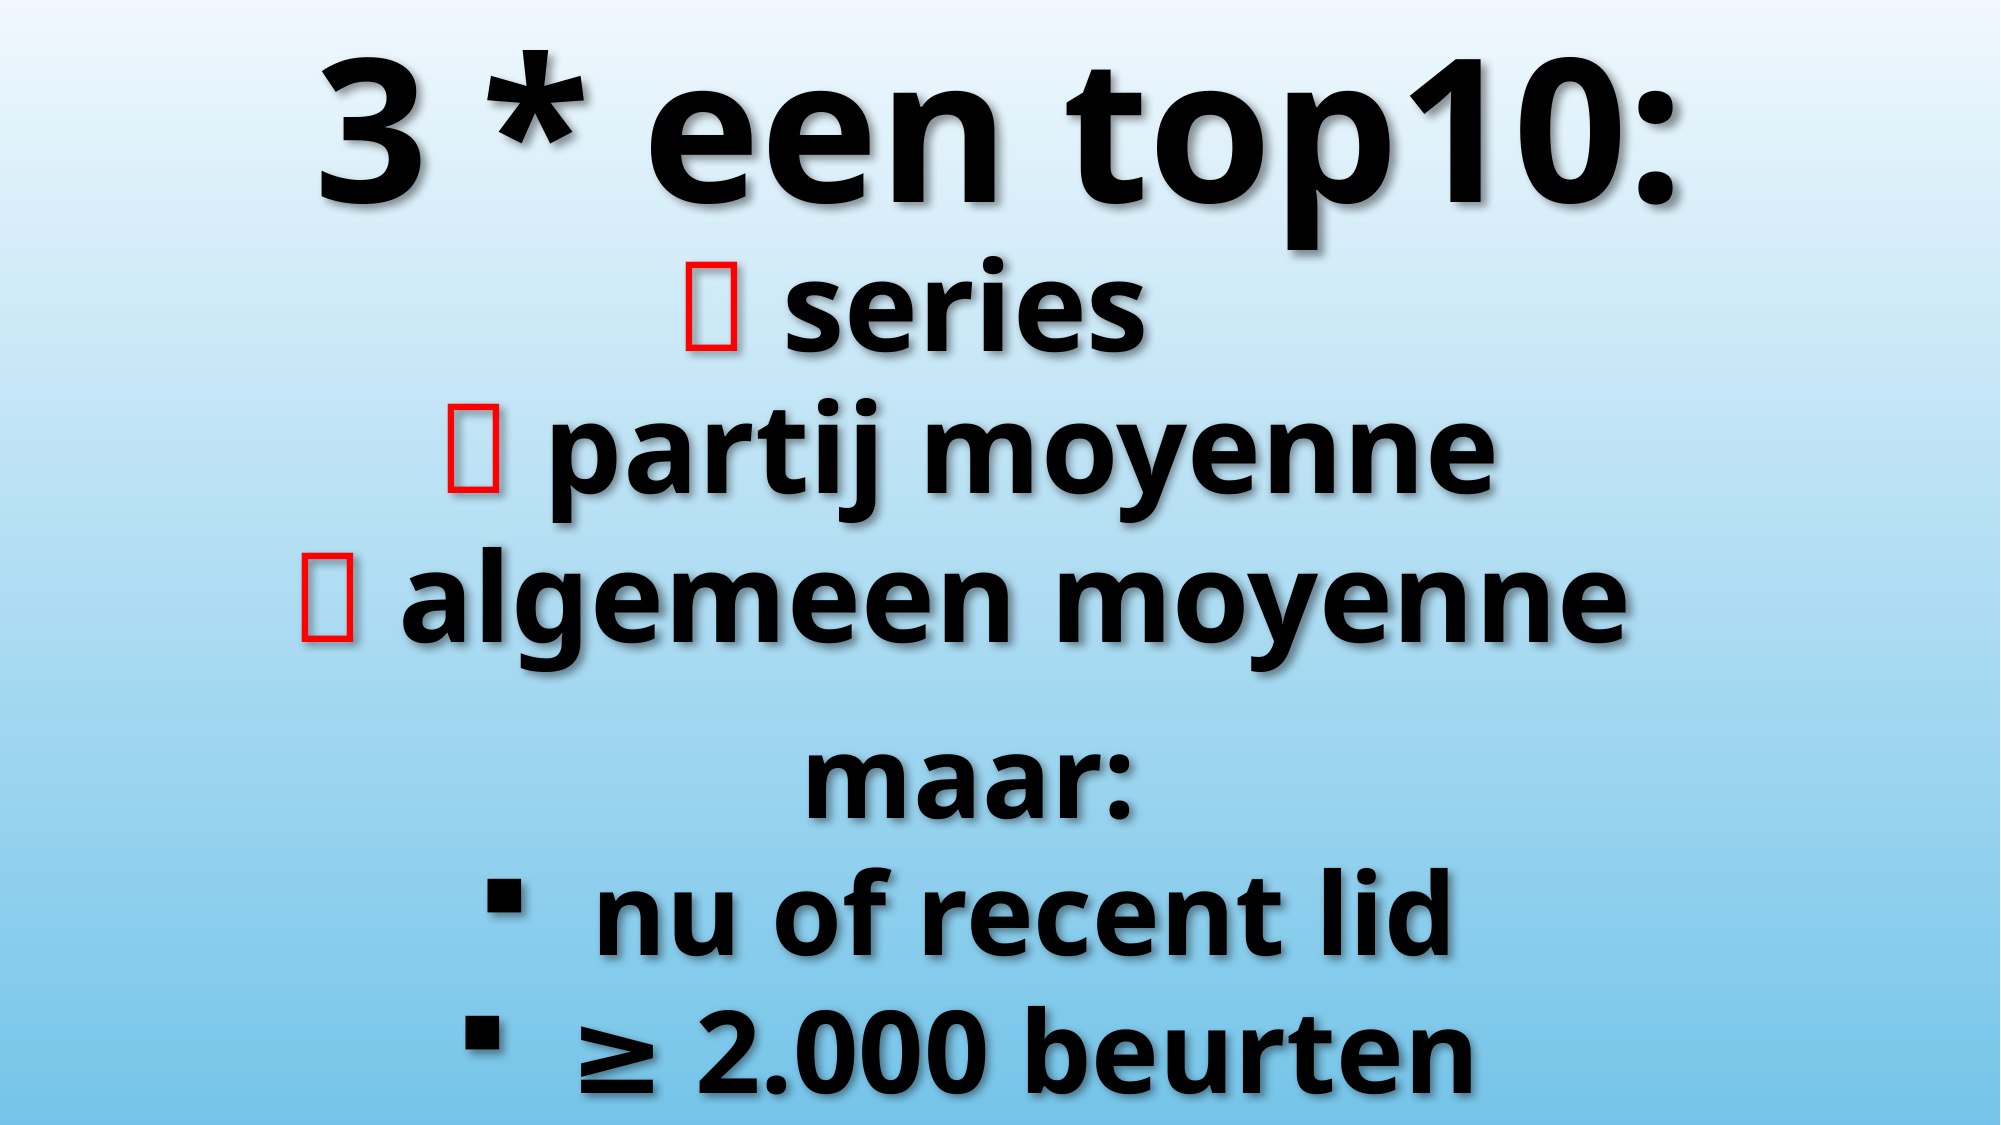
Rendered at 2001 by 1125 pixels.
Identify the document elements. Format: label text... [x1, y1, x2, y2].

text_box 3 * een top10: [31, 0, 1969, 250]
text_box maar: nu of recent lid ≥ 2.000 beurten [0, 696, 1937, 1124]
text_box  partij moyenne [0, 360, 1937, 511]
text_box  series [0, 218, 1881, 360]
text_box  algemeen moyenne [0, 509, 1930, 675]
